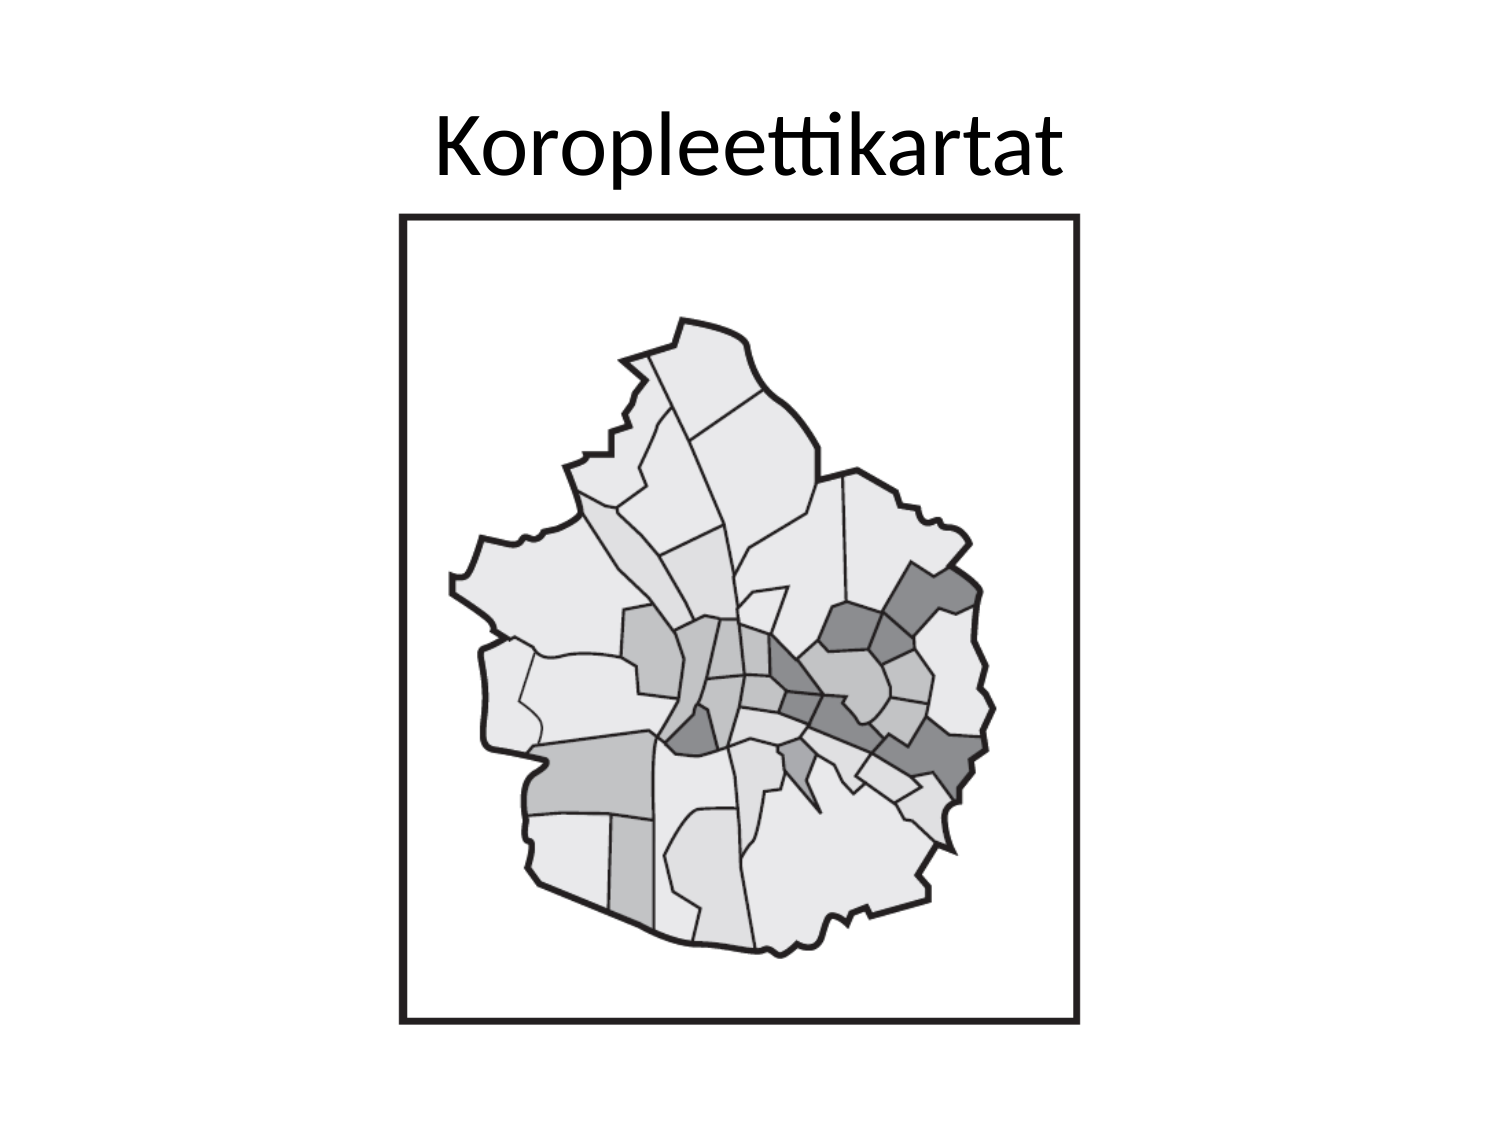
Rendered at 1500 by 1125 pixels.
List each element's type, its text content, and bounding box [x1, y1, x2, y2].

title Koropleettikartat [75, 45, 1425, 233]
picture [395, 207, 1083, 1030]
